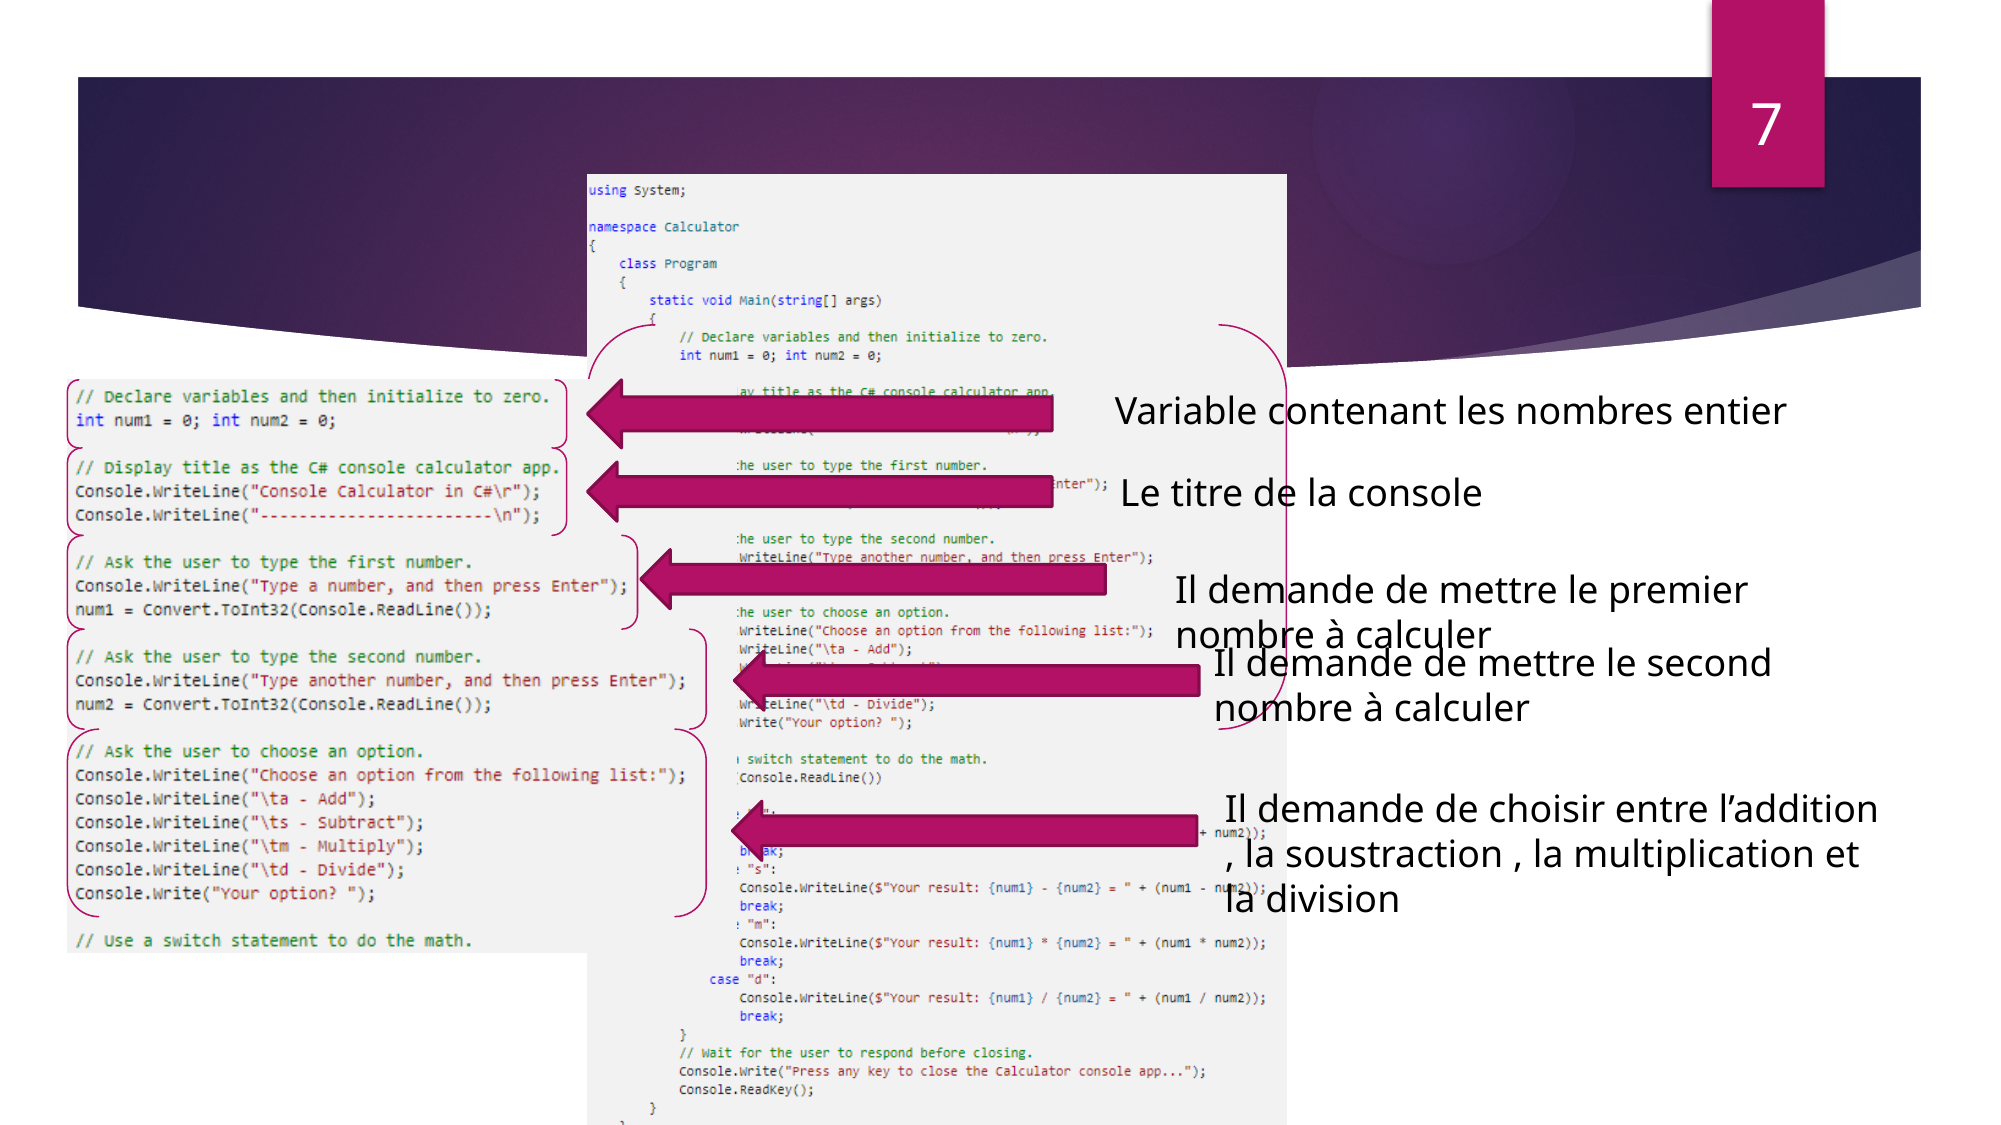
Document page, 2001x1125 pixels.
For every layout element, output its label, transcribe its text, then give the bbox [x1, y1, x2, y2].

text_box Il demande de mettre le second nombre à calculer [1291, 631, 1885, 737]
text_box Il demande de choisir entre l’addition , la soustraction , la multiplication et la division [1291, 777, 1896, 928]
slide_number 7 [1698, 48, 1836, 175]
text_box Il demande de mettre le premier nombre à calculer [1291, 558, 1846, 664]
text_box Variable contenant les nombres entier [1291, 379, 1836, 440]
text_box Le titre de la console [1291, 461, 1821, 522]
picture [67, 174, 1287, 1125]
